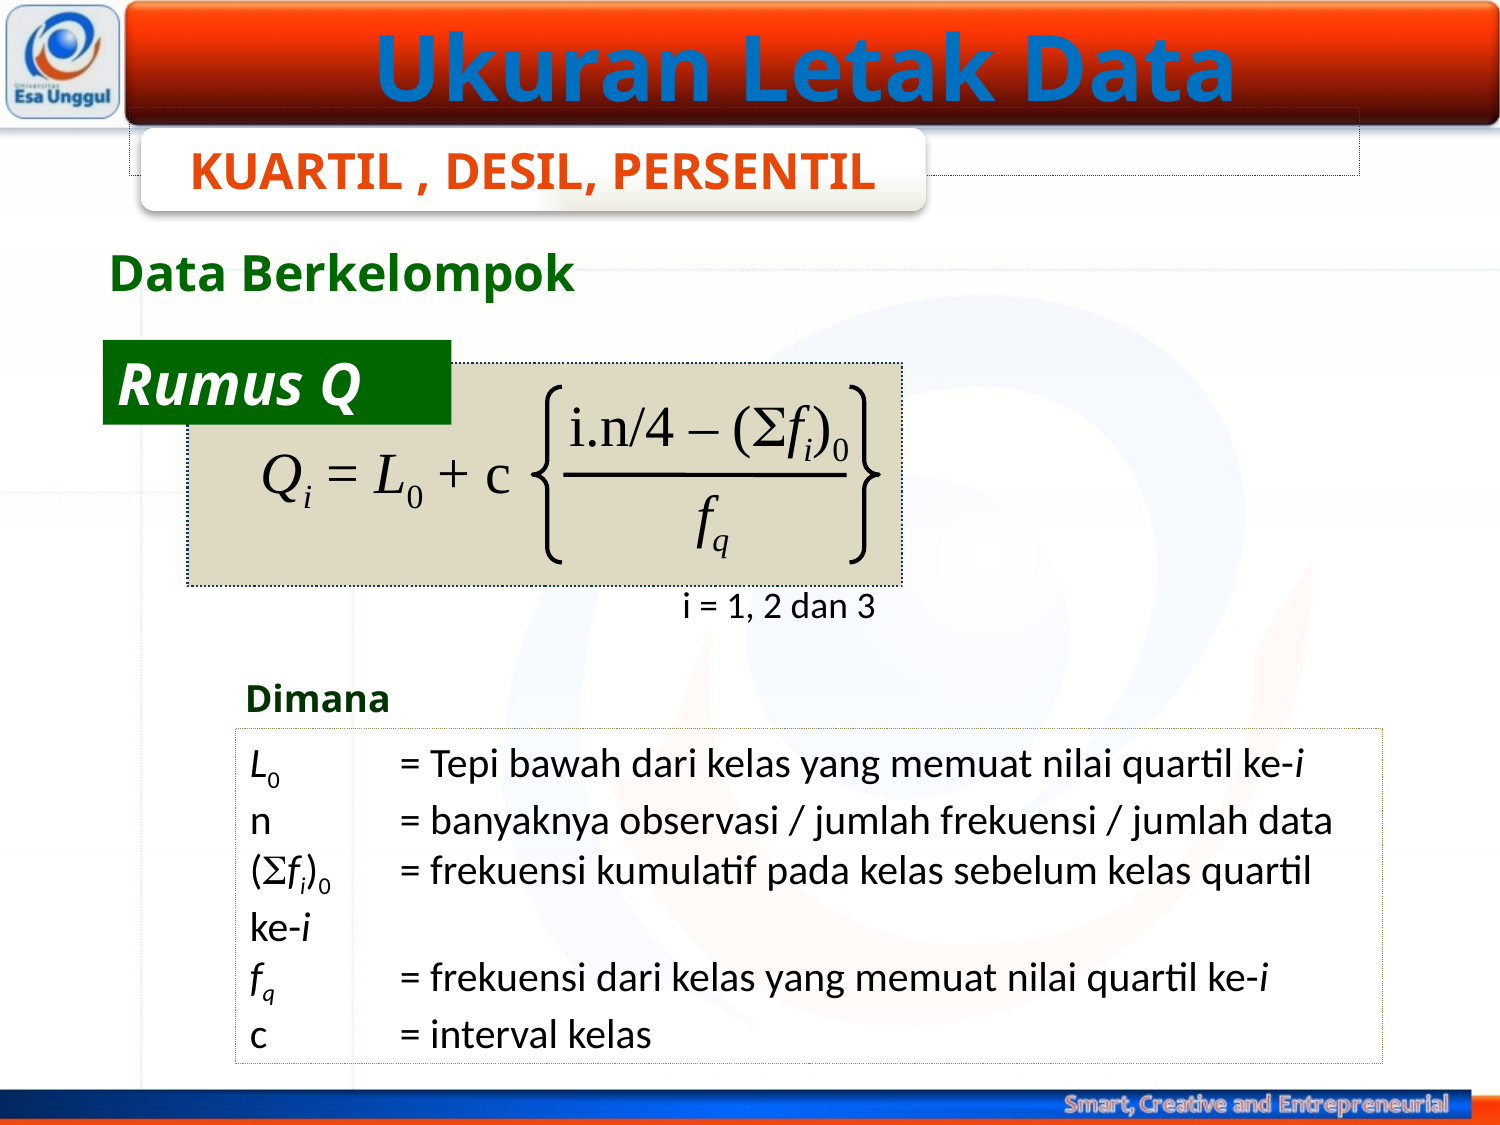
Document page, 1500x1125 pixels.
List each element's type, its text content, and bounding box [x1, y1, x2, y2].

text_box i = 1, 2 dan 3 [574, 594, 891, 634]
title Ukuran Letak Data [129, 0, 1483, 129]
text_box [222, 667, 1383, 997]
text_box KUARTIL , DESIL, PERSENTIL [138, 125, 928, 214]
text_box [127, 105, 1361, 178]
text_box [152, 339, 903, 587]
text_box Data Berkelompok [93, 234, 666, 310]
picture [0, 0, 1500, 1125]
